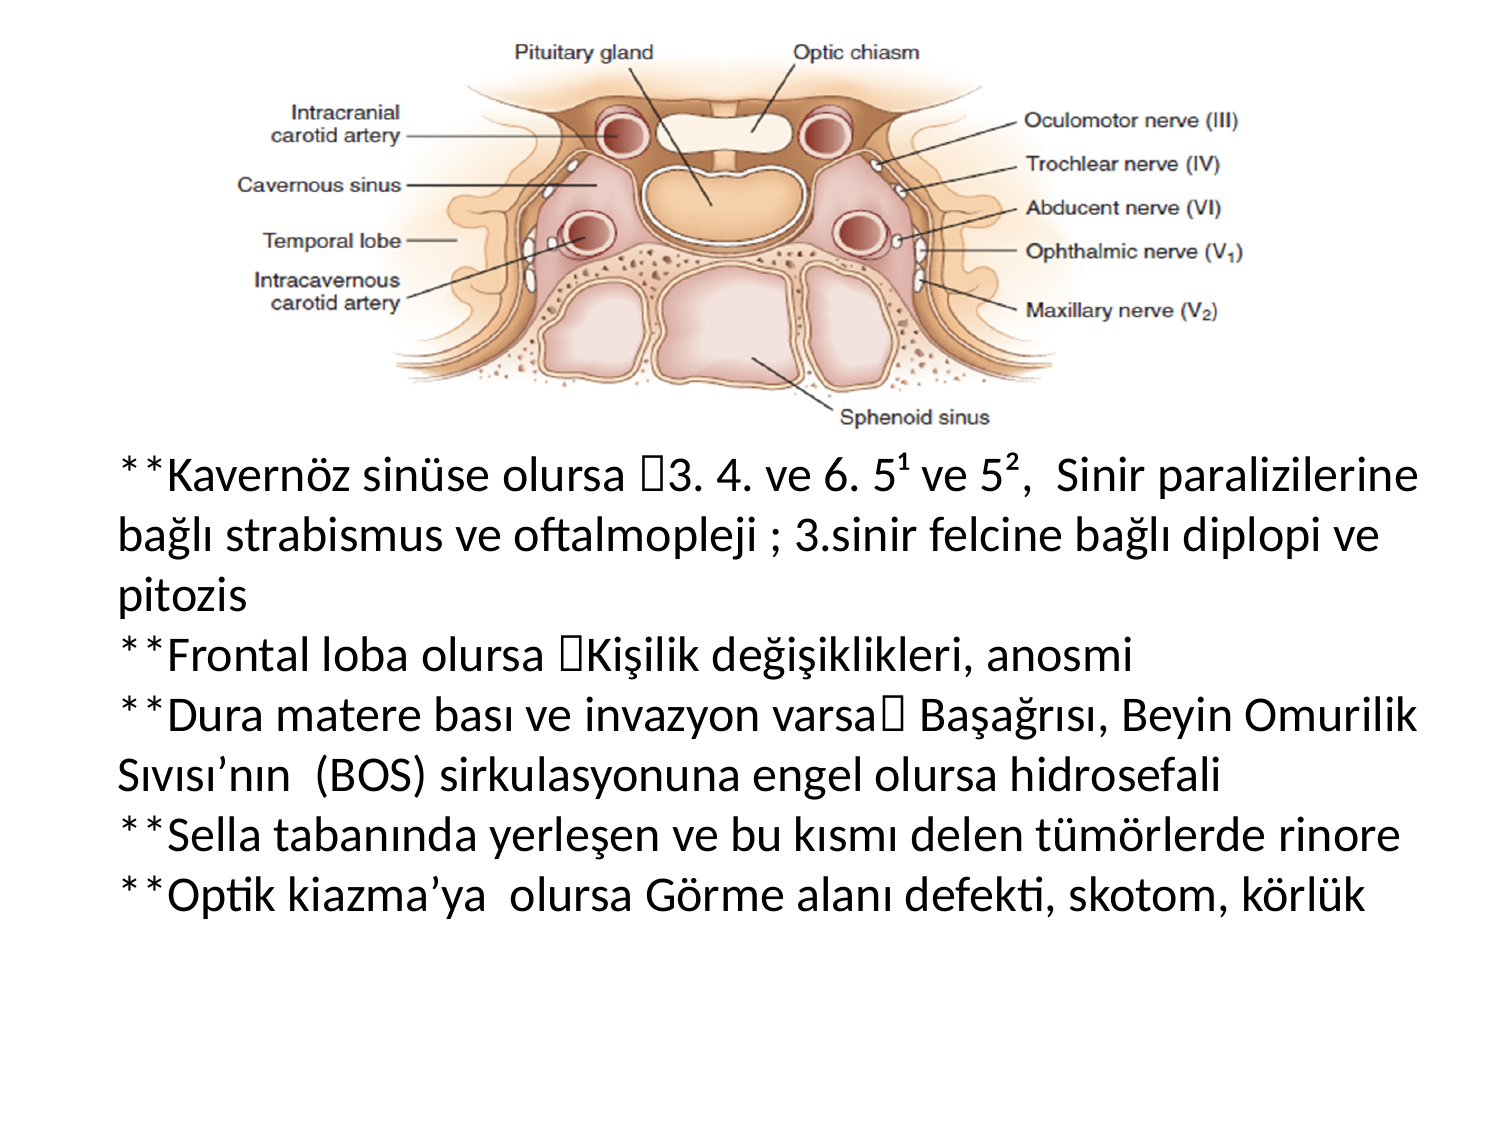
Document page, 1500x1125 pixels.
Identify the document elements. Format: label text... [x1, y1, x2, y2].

text_box **Kavernöz sinüse olursa 3. 4. ve 6. 5¹ ve 5², Sinir paralizilerine bağlı strabismus ve oftalmopleji ; 3.sinir felcine bağlı diplopi ve pitozis **Frontal loba olursa Kişilik değişiklikleri, anosmi **Dura matere bası ve invazyon varsa Başağrısı, Beyin Omurilik Sıvısı’nın (BOS) sirkulasyonuna engel olursa hidrosefali **Sella tabanında yerleşen ve bu kısmı delen tümörlerde rinore **Optik kiazma’ya olursa Görme alanı defekti, skotom, körlük [102, 433, 1449, 974]
picture [164, 3, 1387, 436]
